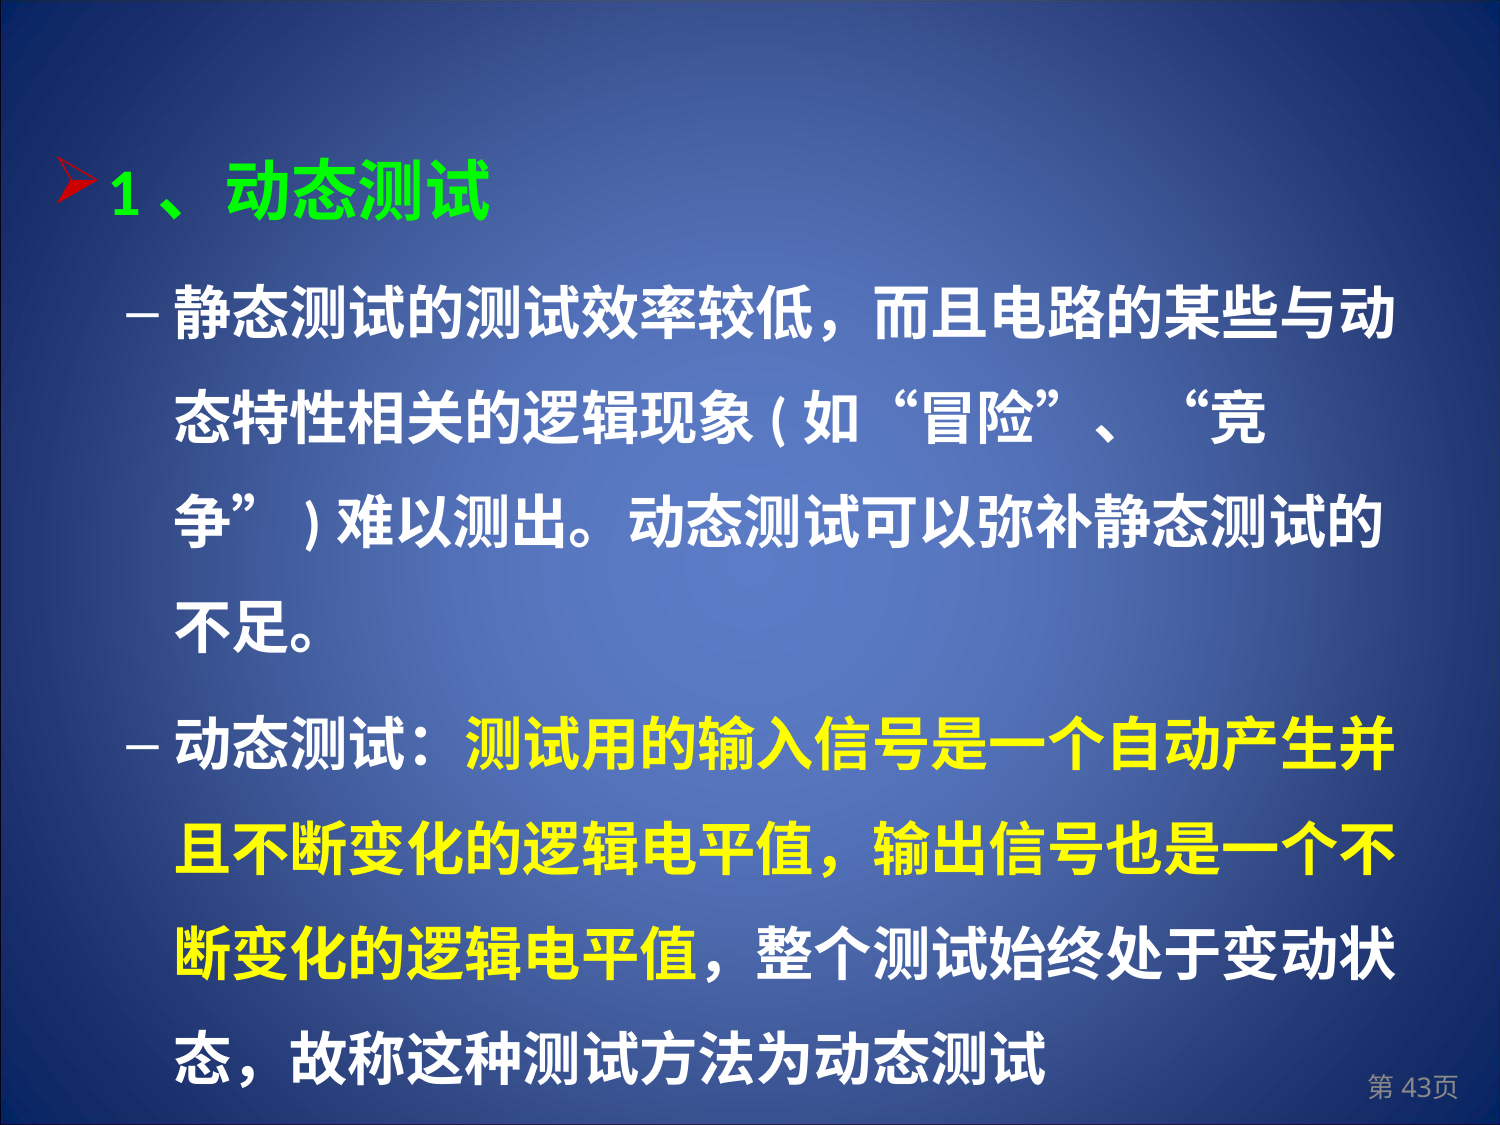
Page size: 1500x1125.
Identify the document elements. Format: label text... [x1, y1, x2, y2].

text_box 1、动态测试 静态测试的测试效率较低，而且电路的某些与动态特性相关的逻辑现象(如“冒险”、“竞争”)难以测出。动态测试可以弥补静态测试的不足。 动态测试：测试用的输入信号是一个自动产生并且不断变化的逻辑电平值，输出信号也是一个不断变化的逻辑电平值，整个测试始终处于变动状态，故称这种测试方法为动态测试 [36, 101, 1426, 882]
picture [0, 0, 1500, 1125]
